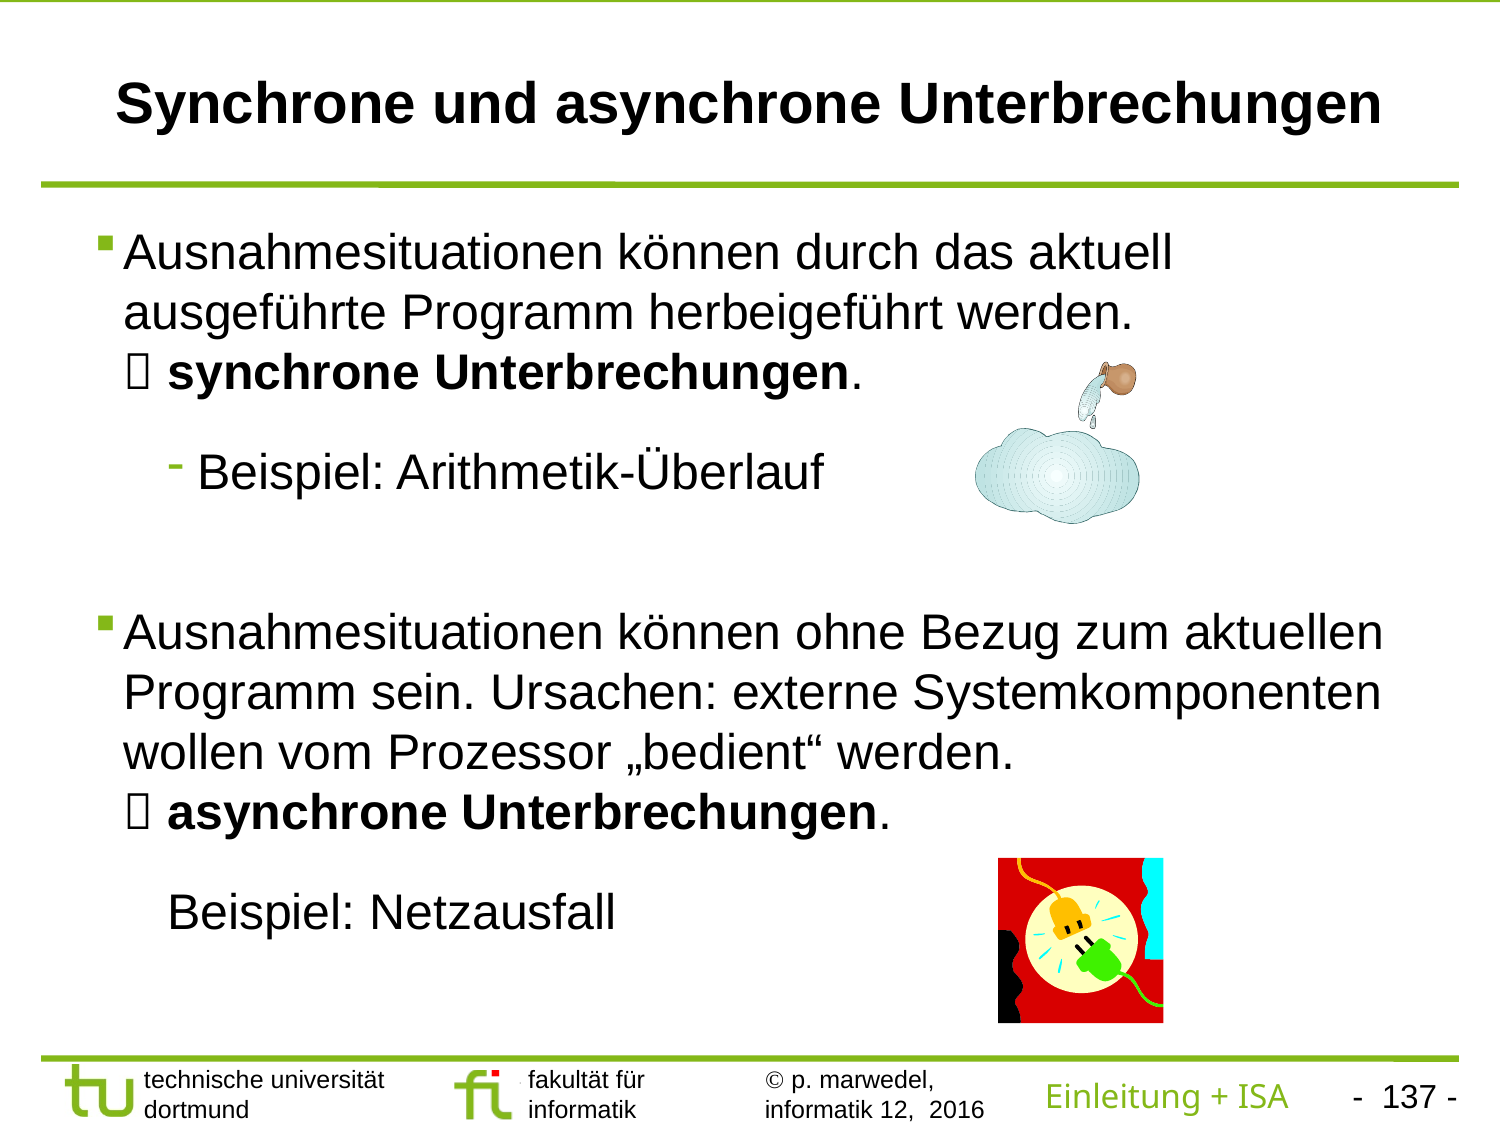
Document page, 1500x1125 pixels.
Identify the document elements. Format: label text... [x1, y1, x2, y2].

picture [997, 857, 1164, 1024]
picture [974, 361, 1140, 525]
text_box Ausnahmesituationen können durch das aktuell ausgeführte Programm herbeigeführt werden.  synchrone Unterbrechungen. Beispiel: Arithmetik-Überlauf Ausnahmesituationen können ohne Bezug zum aktuellen Programm sein. Ursachen: externe Systemkomponenten wollen vom Prozessor „bedient“ werden.  asynchrone Unterbrechungen. Beispiel: Netzausfall [50, 212, 1450, 948]
title Synchrone und asynchrone Unterbrechungen [50, 24, 1450, 175]
picture [64, 1064, 145, 1117]
picture [454, 1070, 521, 1125]
